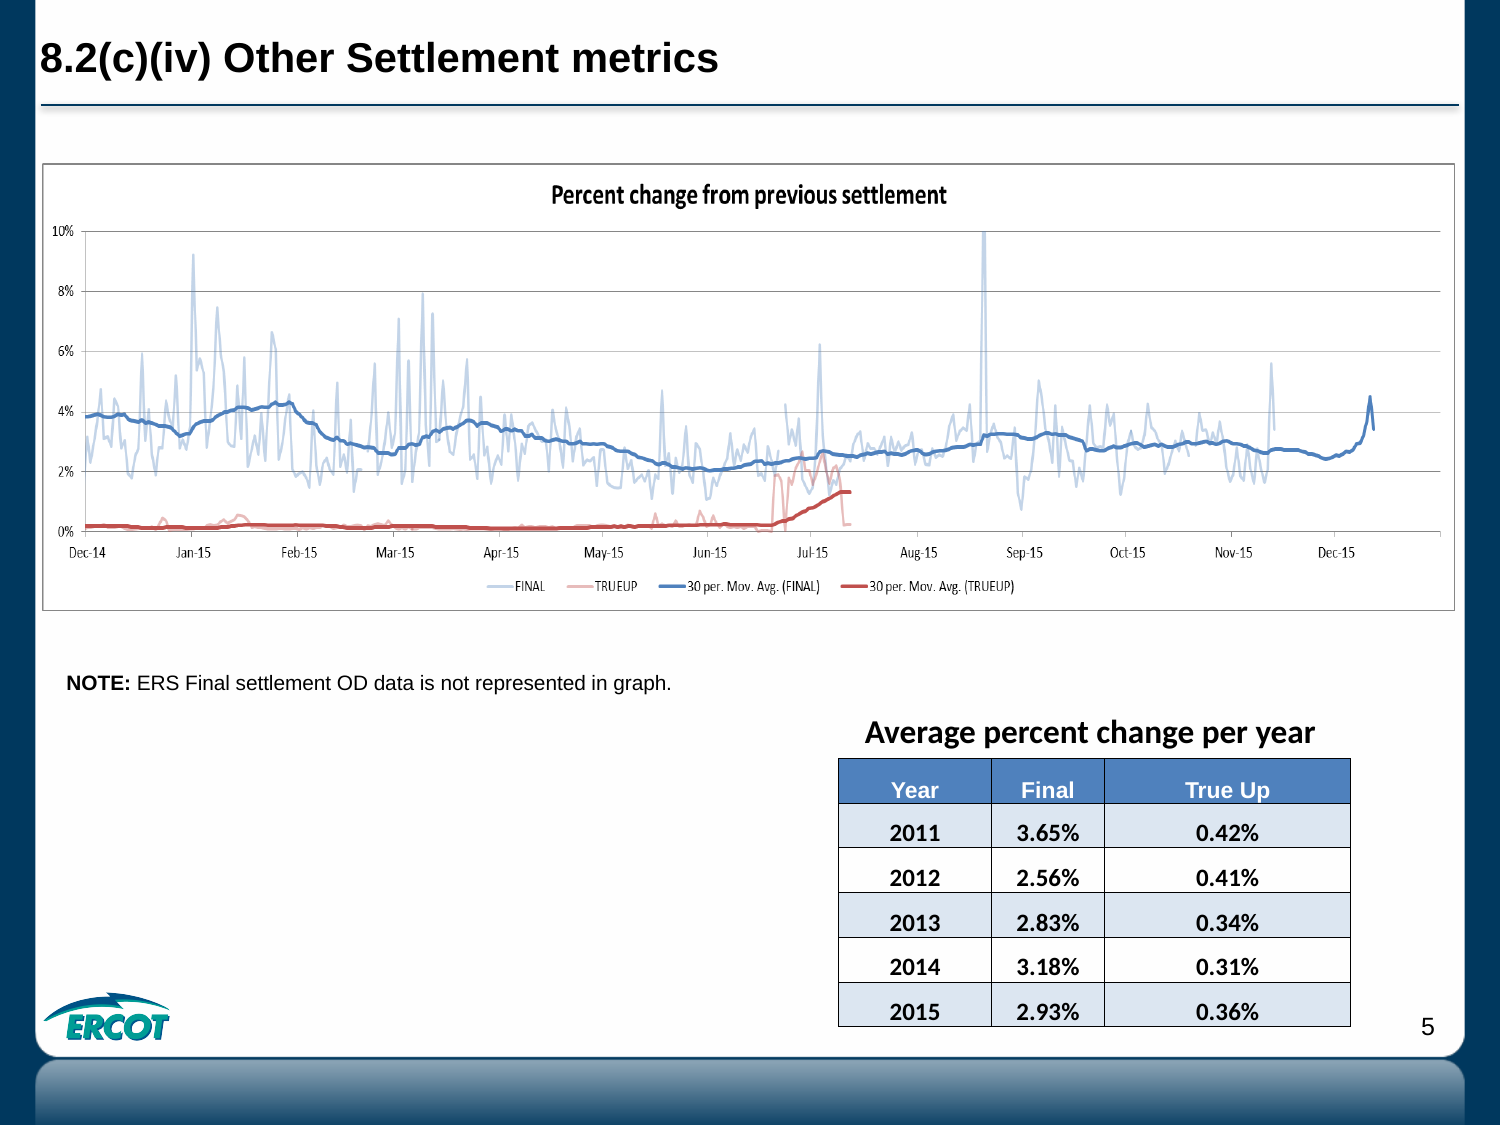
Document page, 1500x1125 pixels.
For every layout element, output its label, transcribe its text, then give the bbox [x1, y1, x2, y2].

text_box Average percent change per year [850, 702, 1342, 758]
table_header True Up [1105, 759, 1350, 803]
table_cell 0.41% [1105, 848, 1350, 892]
table_cell 0.34% [1105, 893, 1350, 937]
text_box NOTE: ERS Final settlement OD data is not represented in graph. [51, 662, 793, 703]
picture [35, 0, 1465, 1125]
table_header Year [839, 759, 991, 803]
title 8.2(c)(iv) Other Settlement metrics [24, 0, 1450, 113]
table_cell 0.36% [1105, 983, 1350, 1026]
table_cell 3.65% [992, 804, 1104, 847]
table_cell 0.31% [1105, 938, 1350, 982]
table_cell 3.18% [992, 938, 1104, 982]
table_cell 0.42% [1105, 804, 1350, 847]
table_cell 2015 [839, 983, 991, 1026]
table_cell 2012 [839, 848, 991, 892]
table_cell 2.93% [992, 983, 1104, 1026]
table_cell 2014 [839, 938, 991, 982]
table_cell 2011 [839, 804, 991, 847]
table_header Final [992, 759, 1104, 803]
table_cell 2.56% [992, 848, 1104, 892]
table_cell 2.83% [992, 893, 1104, 937]
table_cell 2013 [839, 893, 991, 937]
